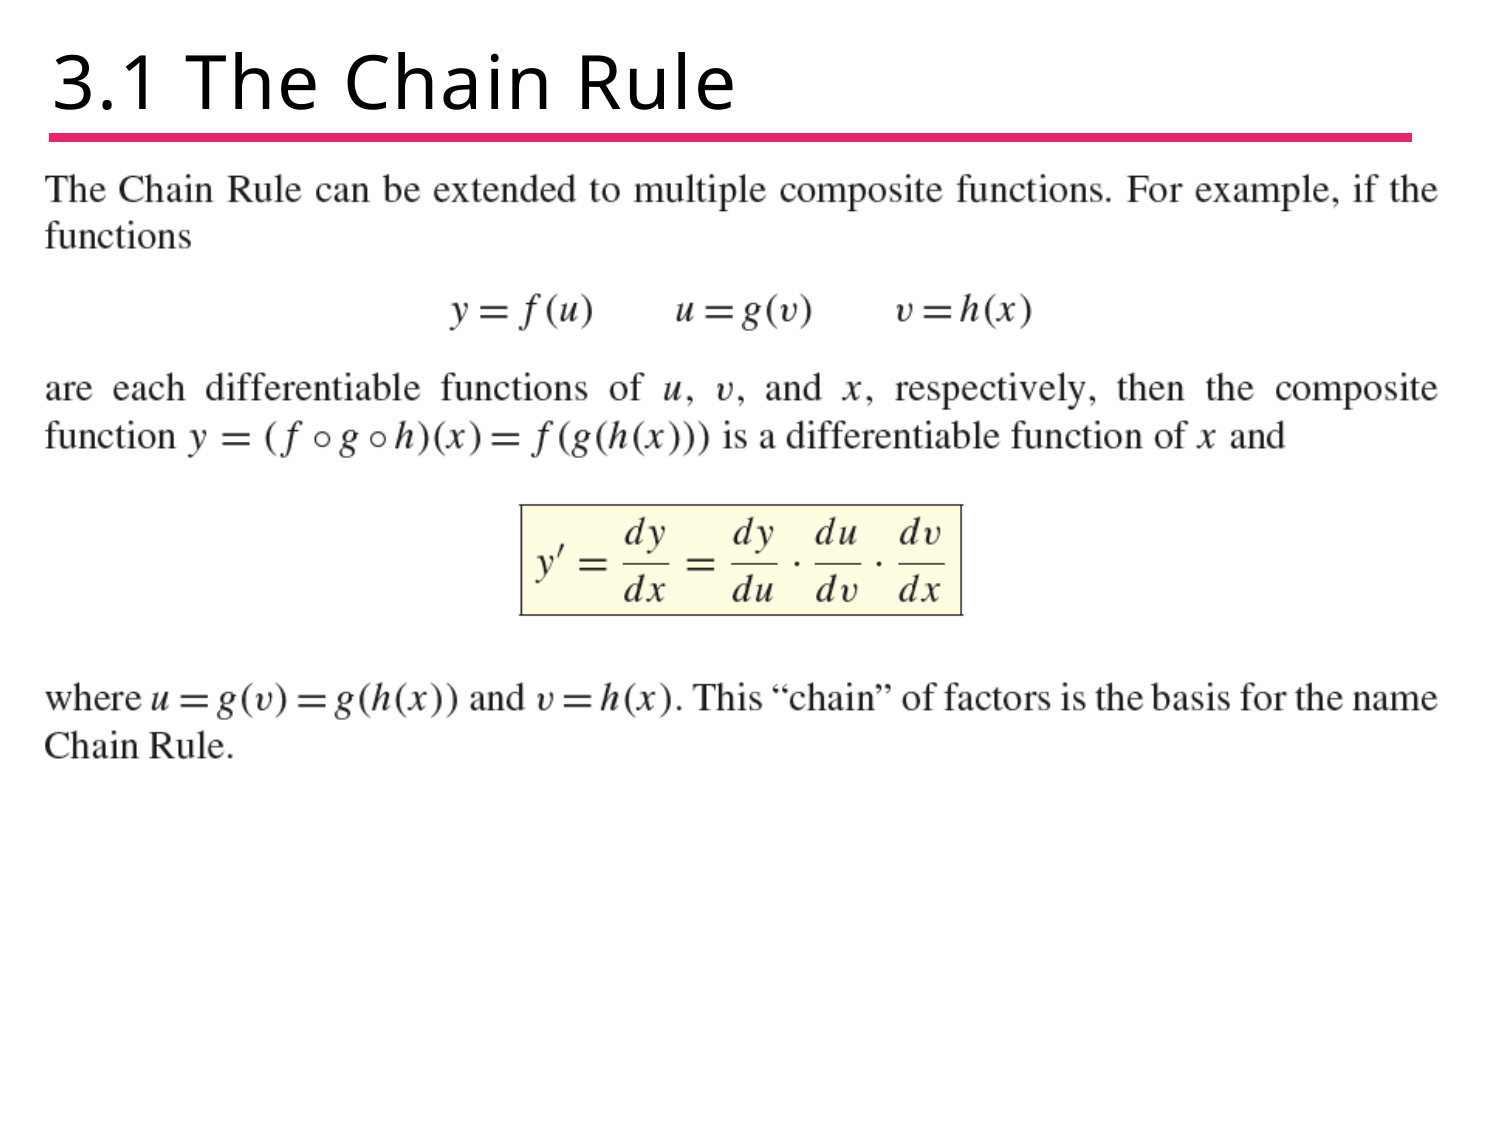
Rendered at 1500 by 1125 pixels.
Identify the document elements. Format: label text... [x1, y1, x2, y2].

picture [30, 162, 1470, 785]
text_box 3.1 The Chain Rule [37, 37, 1363, 162]
